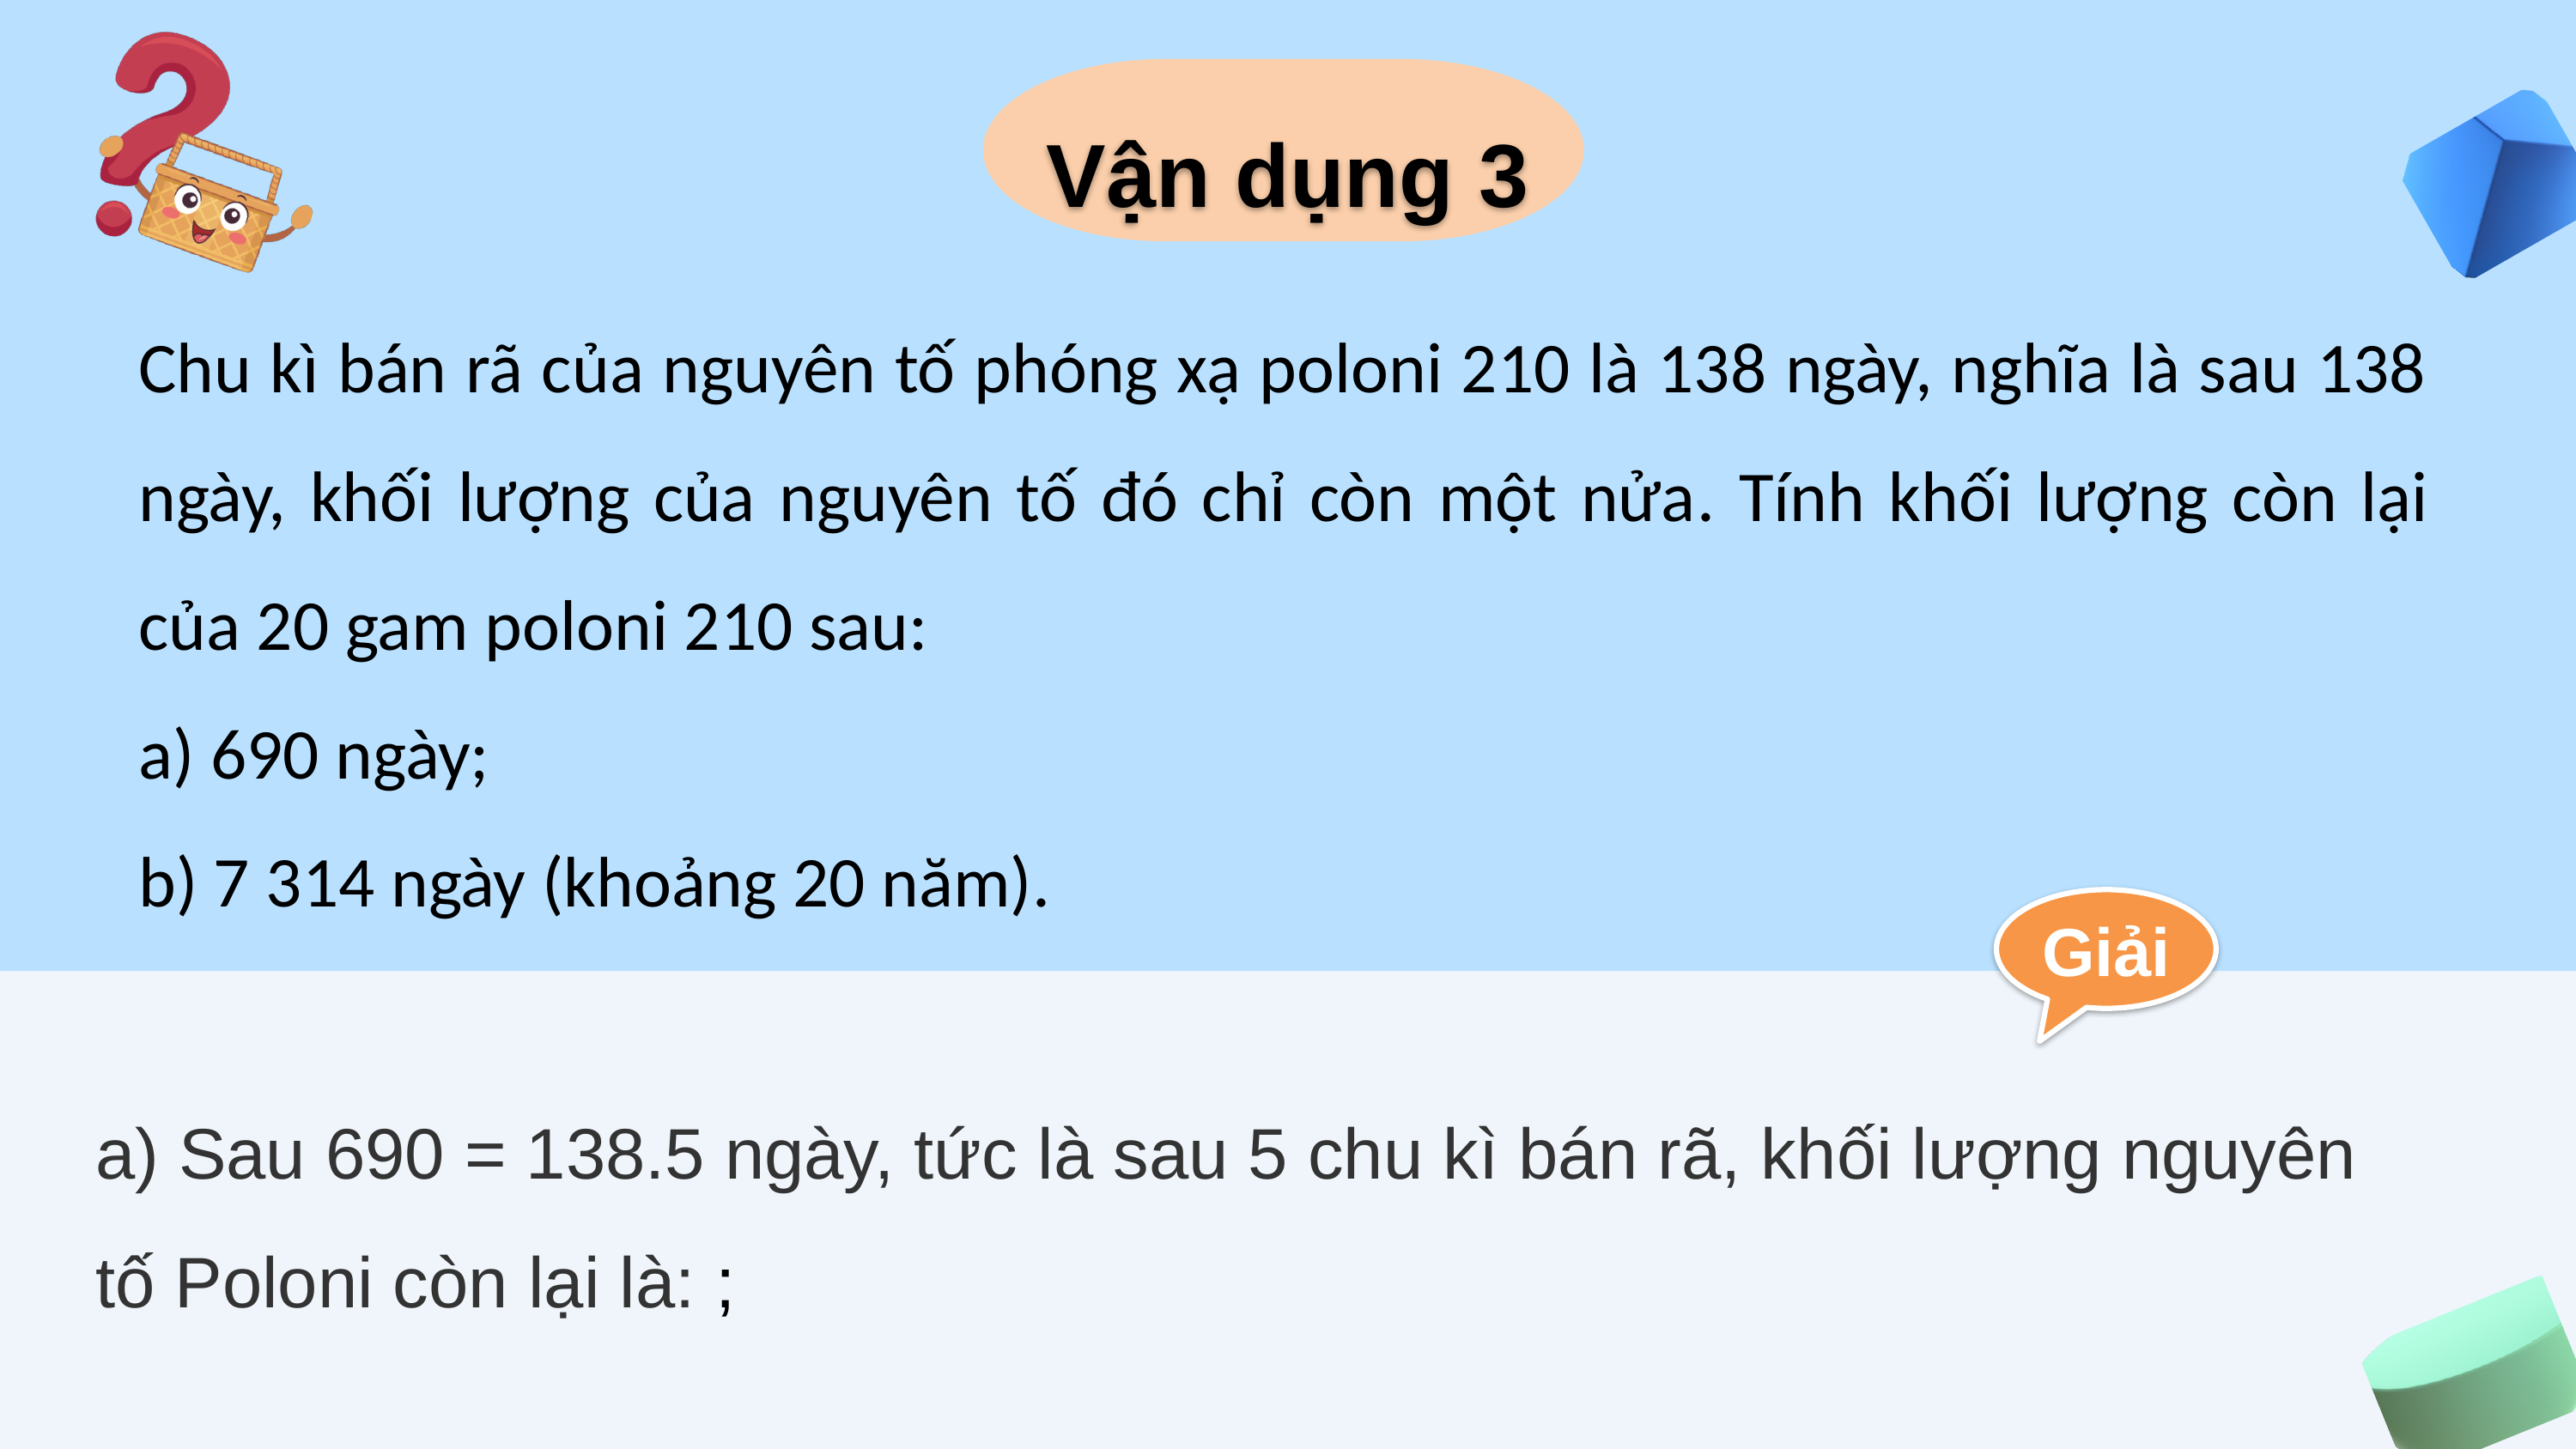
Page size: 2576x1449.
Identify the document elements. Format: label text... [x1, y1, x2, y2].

text_box [2392, 82, 2576, 286]
text_box Chu kì bán rã của nguyên tố phóng xạ poloni 210 là 138 ngày, nghĩa là sau 138 ngày, khối lượng của nguyên tố đó chỉ còn một nửa. Tính khối lượng còn lại của 20 gam poloni 210 sau: a) 690 ngày; b) 7 314 ngày (khoảng 20 năm). [125, 271, 2441, 928]
text_box [2356, 1274, 2576, 1449]
picture [69, 19, 350, 271]
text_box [953, 58, 1623, 242]
text_box [0, 0, 2576, 972]
text_box Giải [1993, 887, 2220, 1044]
